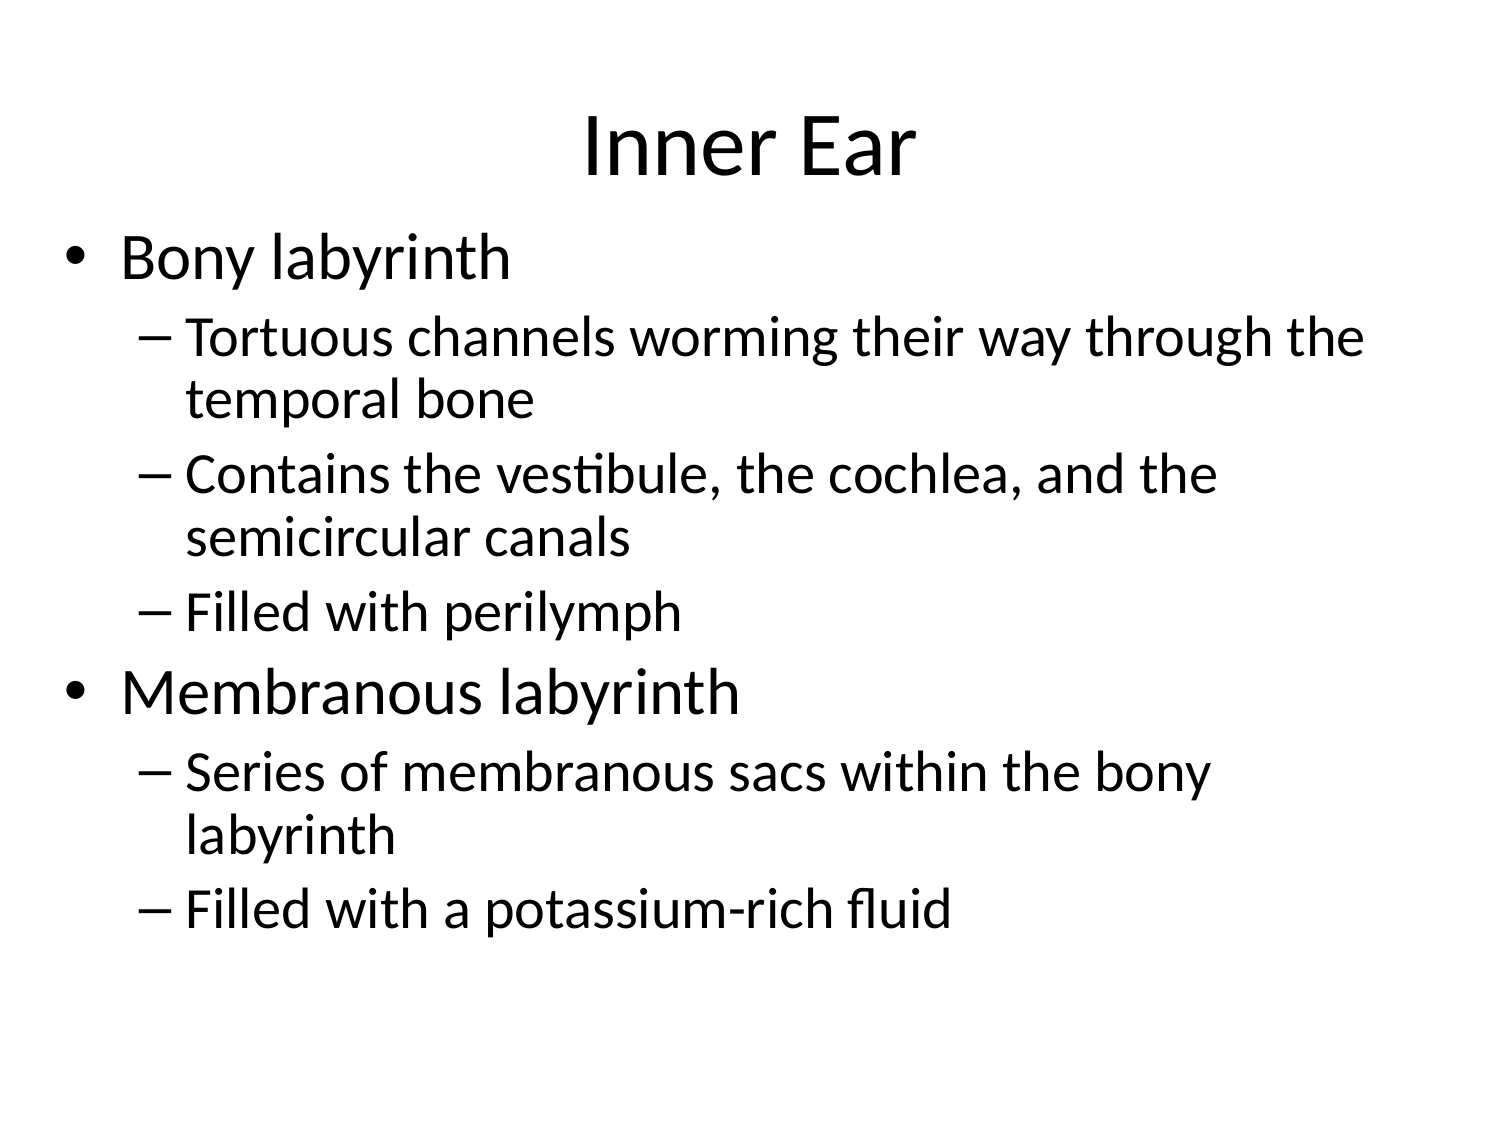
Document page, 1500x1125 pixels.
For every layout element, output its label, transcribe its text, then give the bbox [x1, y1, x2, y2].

title Inner Ear [75, 45, 1425, 233]
list Bony labyrinth Tortuous channels worming their way through the temporal bone Contains the vestibule, the cochlea, and the semicircular canals Filled with perilymph Membranous labyrinth Series of membranous sacs within the bony labyrinth Filled with a potassium-rich fluid [48, 214, 1406, 1000]
